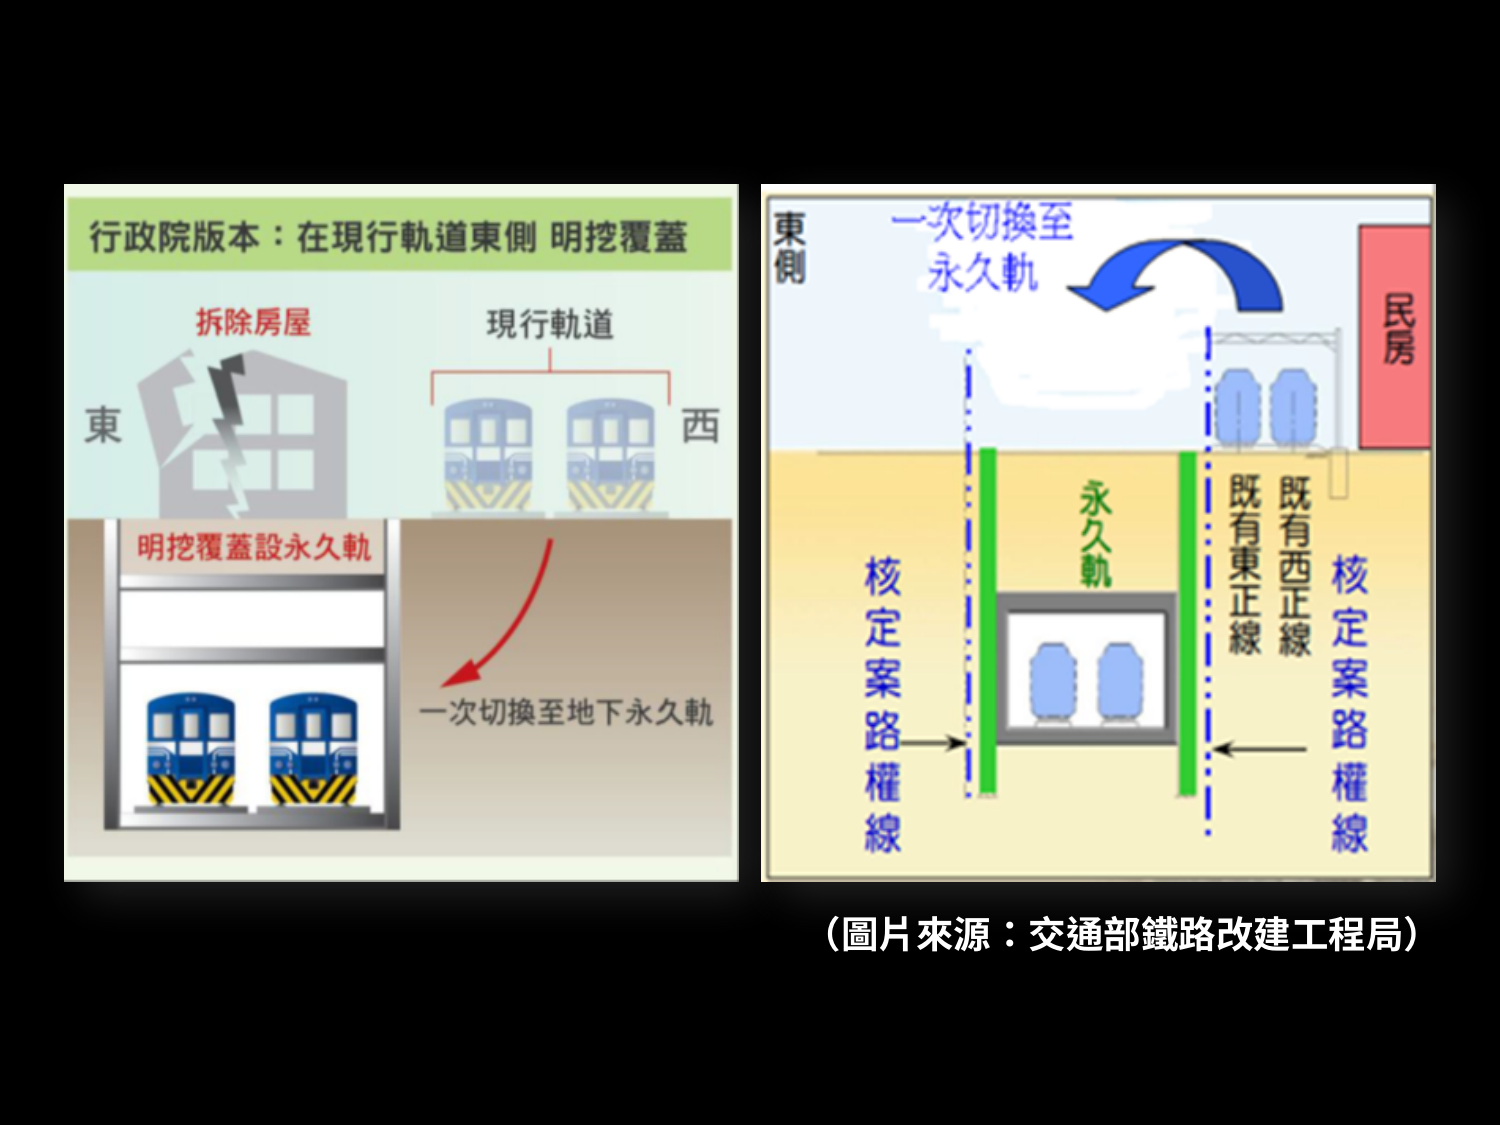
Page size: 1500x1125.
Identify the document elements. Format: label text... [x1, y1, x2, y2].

picture [761, 184, 1436, 882]
text_box （圖片來源：交通部鐵路改建工程局） [788, 903, 1457, 964]
picture [64, 184, 739, 882]
